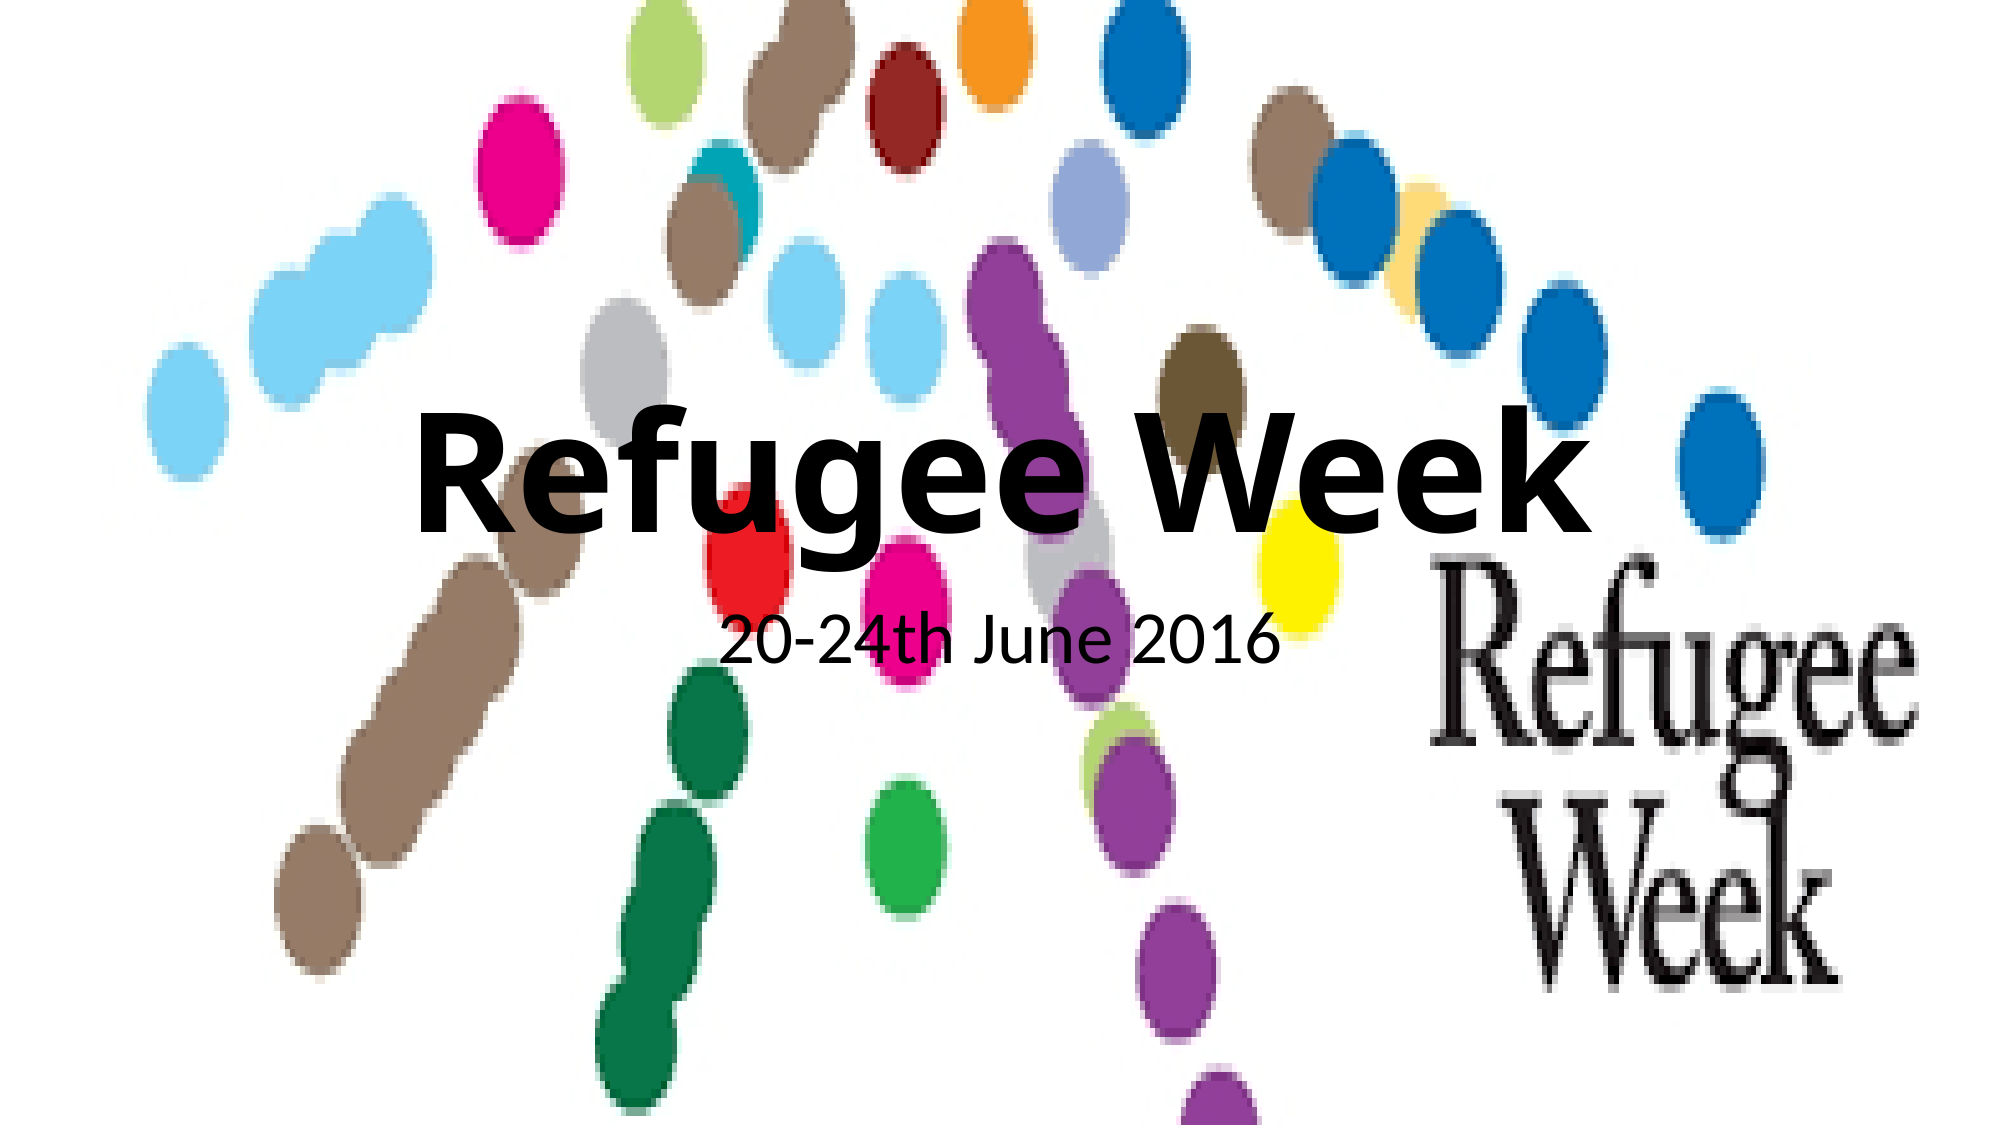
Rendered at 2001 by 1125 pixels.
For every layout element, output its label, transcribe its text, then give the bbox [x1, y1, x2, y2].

picture [0, 0, 2001, 1125]
title Refugee Week [249, 184, 1750, 576]
subtitle 20-24th June 2016 [249, 590, 1750, 863]
